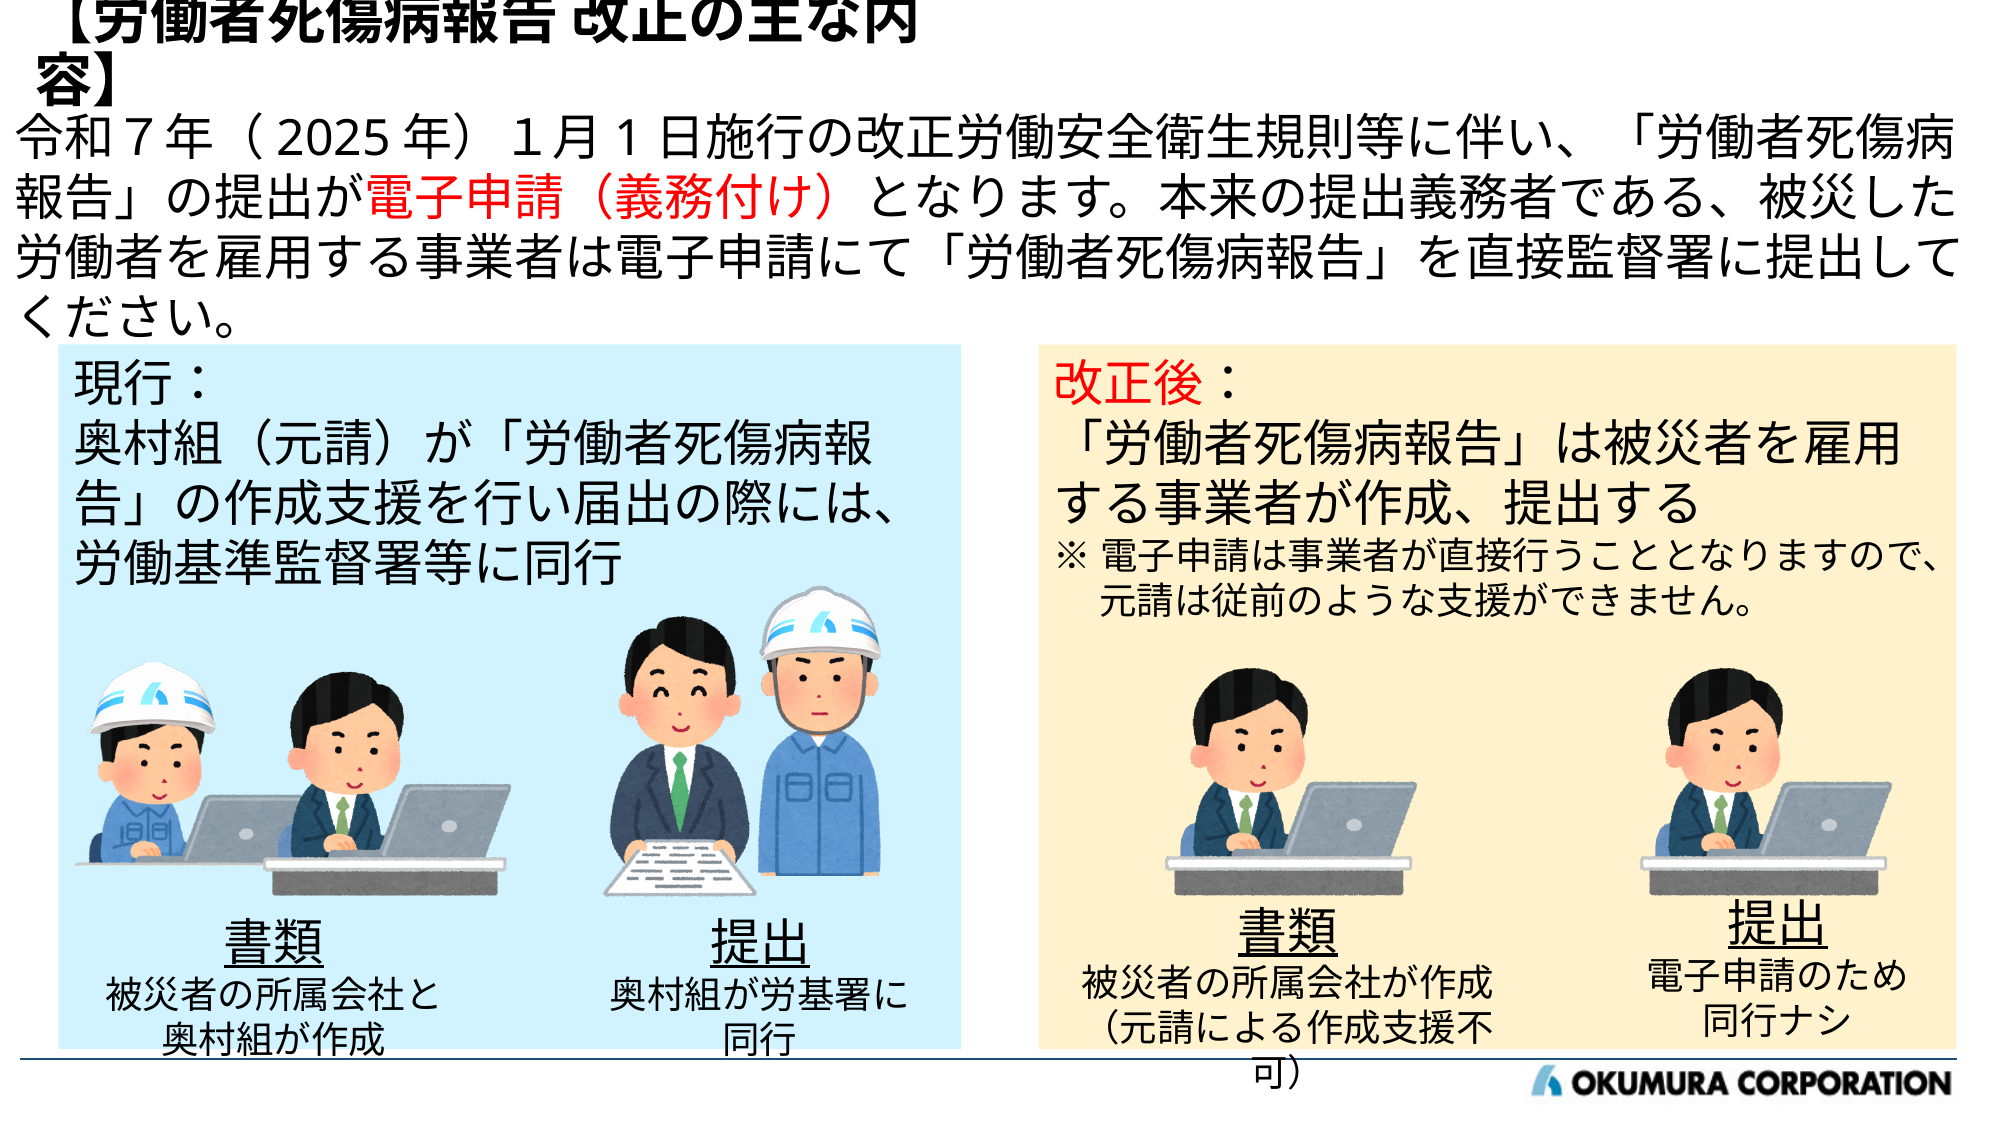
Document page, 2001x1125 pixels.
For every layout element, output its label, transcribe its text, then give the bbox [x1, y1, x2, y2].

picture [1632, 648, 1902, 918]
picture [255, 652, 521, 917]
text_box 書類 被災者の所属会社と 奥村組が作成 [57, 1059, 491, 1069]
text_box 提出 奥村組が労基署に同行 [590, 1059, 930, 1069]
text_box 提出 奥村組が労基署に同行 [590, 903, 930, 1058]
text_box 書類 被災者の所属会社と 奥村組が作成 [57, 903, 491, 1058]
text_box 現行： 奥村組（元請）が「労働者死傷病報告」の作成支援を行い届出の際には、労働基準監督署等に同行 [58, 344, 962, 1050]
text_box 改正後： 「労働者死傷病報告」は被災者を雇用する事業者が作成、提出する ※電子申請は事業者が直接行うこととなりますので、 元請は従前のような支援ができません。 [1038, 344, 1957, 891]
text_box 書類 被災者の所属会社が作成 （元請による作成支援不可） [1033, 891, 1543, 1058]
text_box 提出 電子申請のため 同行ナシ [1523, 884, 2000, 1050]
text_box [70, 647, 310, 866]
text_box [694, 579, 947, 876]
picture [1157, 648, 1427, 918]
text_box 【労働者死傷病報告 改正の主な内容】 [19, 0, 1020, 103]
text_box 令和７年（2025年）１月1日施行の改正労働安全衛生規則等に伴い、「労働者死傷病報告」の提出が電子申請（義務付け）となります。本来の提出義務者である、被災した労働者を雇用する事業者は電子申請にて「労働者死傷病報告」を直接監督署に提出してください。 [0, 97, 2000, 353]
picture [554, 609, 806, 904]
picture [1523, 1058, 1960, 1105]
text_box 書類 被災者の所属会社が作成 （元請による作成支援不可） [1033, 1059, 1523, 1102]
